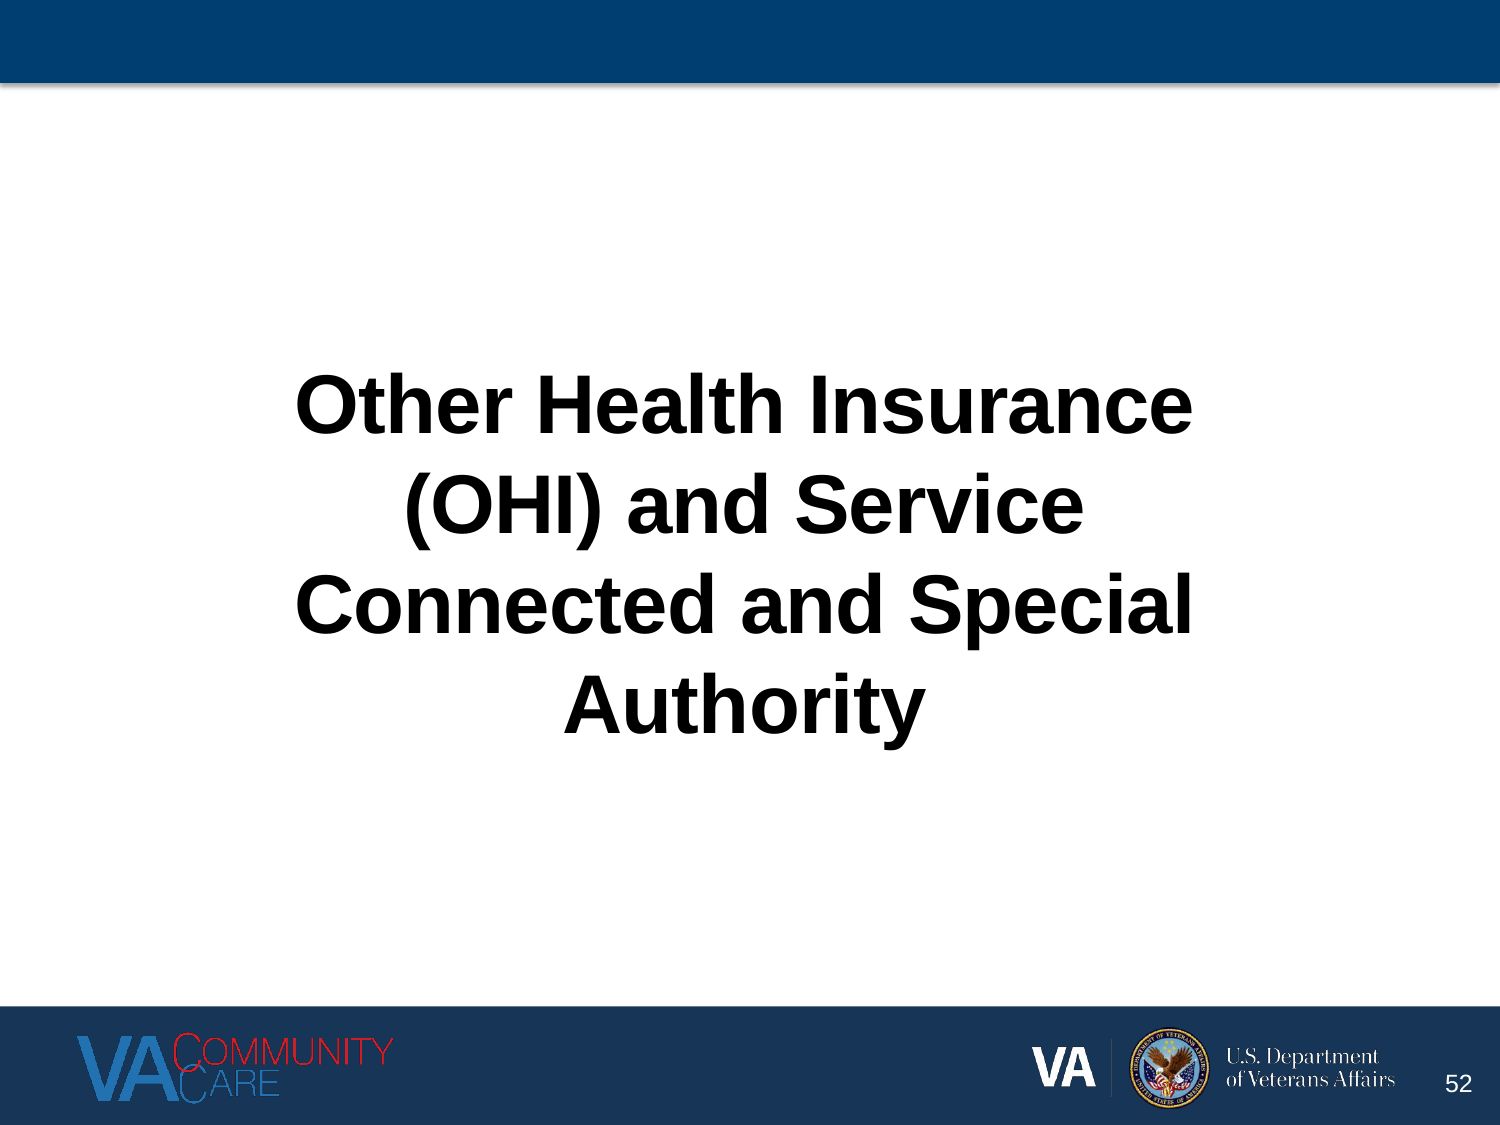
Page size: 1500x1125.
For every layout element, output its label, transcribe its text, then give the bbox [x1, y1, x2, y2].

text_box Other Health Insurance (OHI) and Service Connected and Special Authority [187, 349, 1300, 750]
slide_number 52 [1440, 1067, 1490, 1112]
picture [1031, 1027, 1395, 1109]
picture [76, 1024, 394, 1121]
picture [0, 83, 1500, 94]
